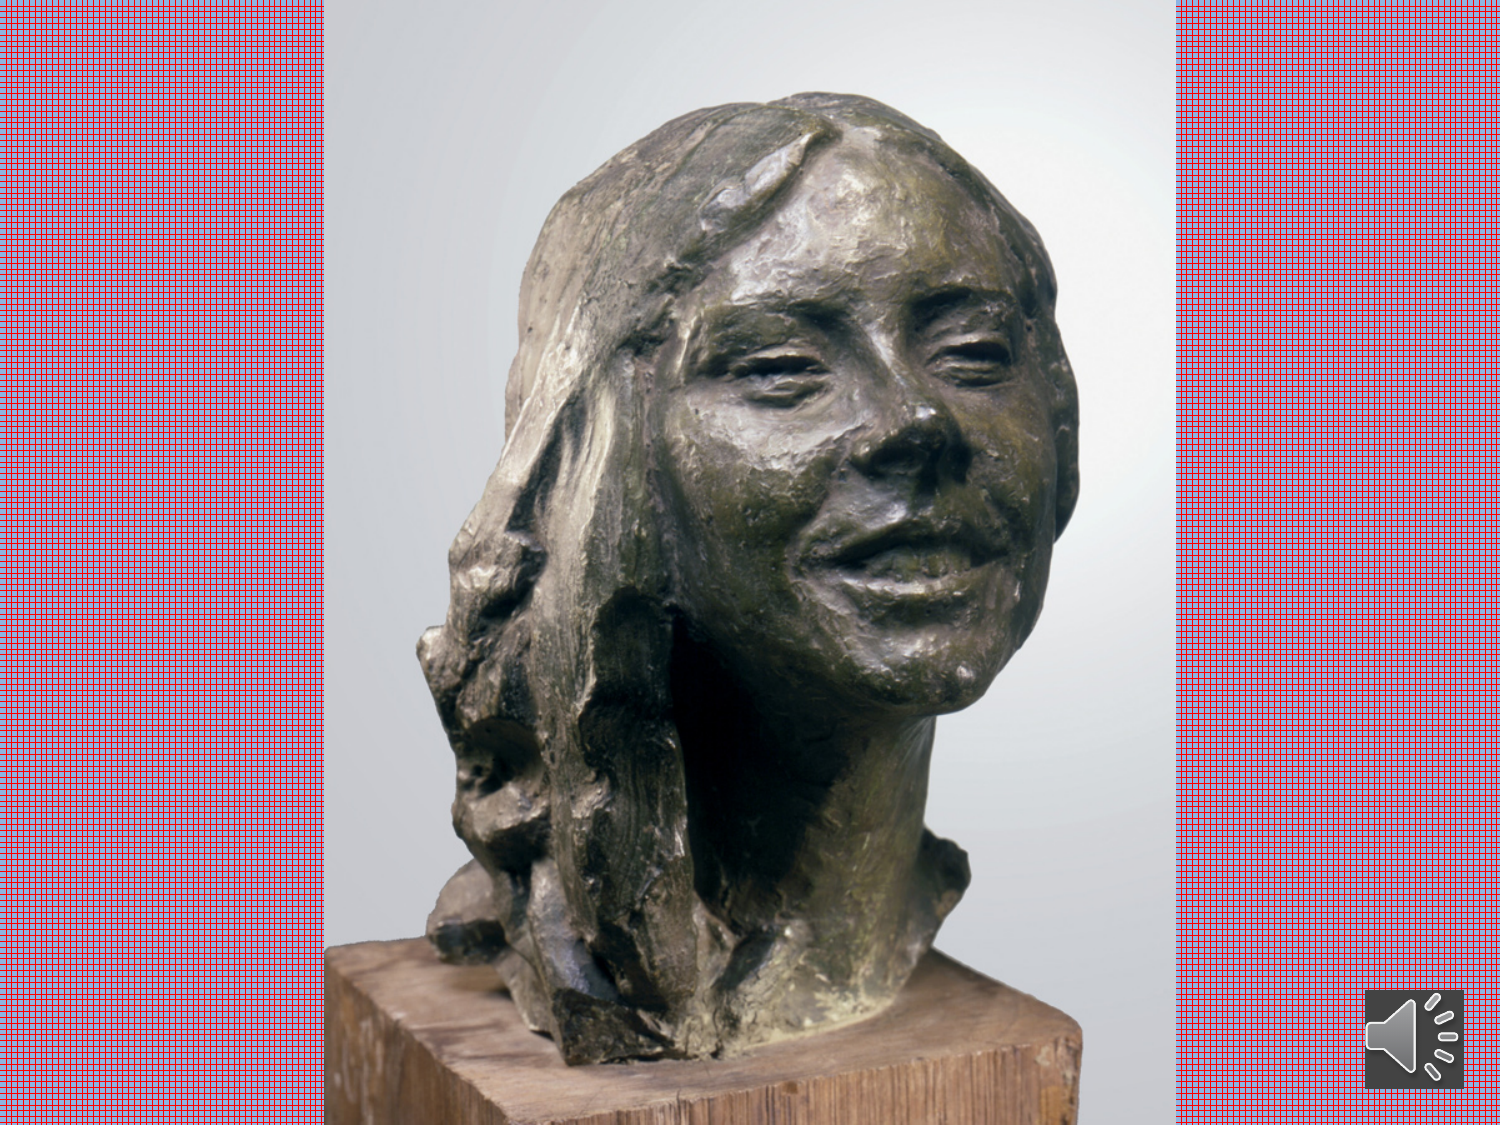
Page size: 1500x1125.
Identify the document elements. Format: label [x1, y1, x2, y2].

picture [1364, 989, 1465, 1090]
picture [323, 0, 1176, 1125]
